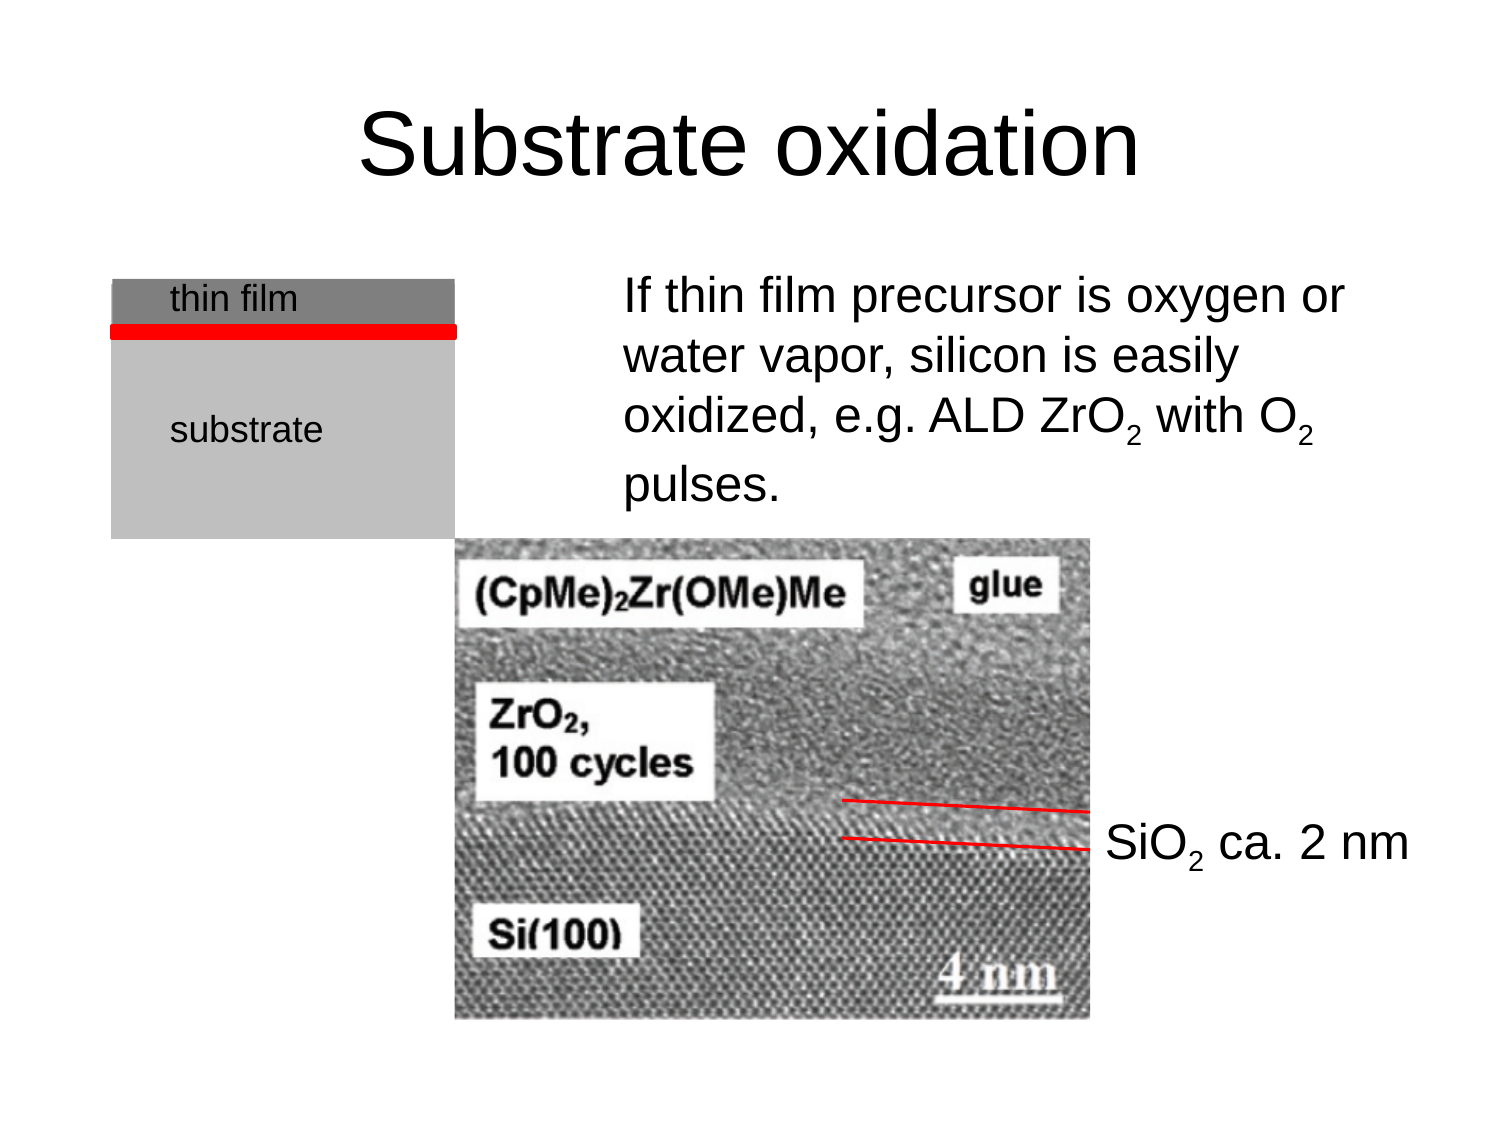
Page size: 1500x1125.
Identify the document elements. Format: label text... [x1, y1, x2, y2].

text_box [841, 799, 1091, 813]
picture [454, 538, 1091, 1020]
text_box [841, 837, 1091, 850]
text_box If thin film precursor is oxygen or water vapor, silicon is easily oxidized, e.g. ALD ZrO2 with O2 pulses. [608, 255, 1455, 579]
title Substrate oxidation [75, 45, 1425, 233]
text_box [111, 265, 455, 540]
text_box SiO2 ca. 2 nm [1095, 801, 1478, 885]
